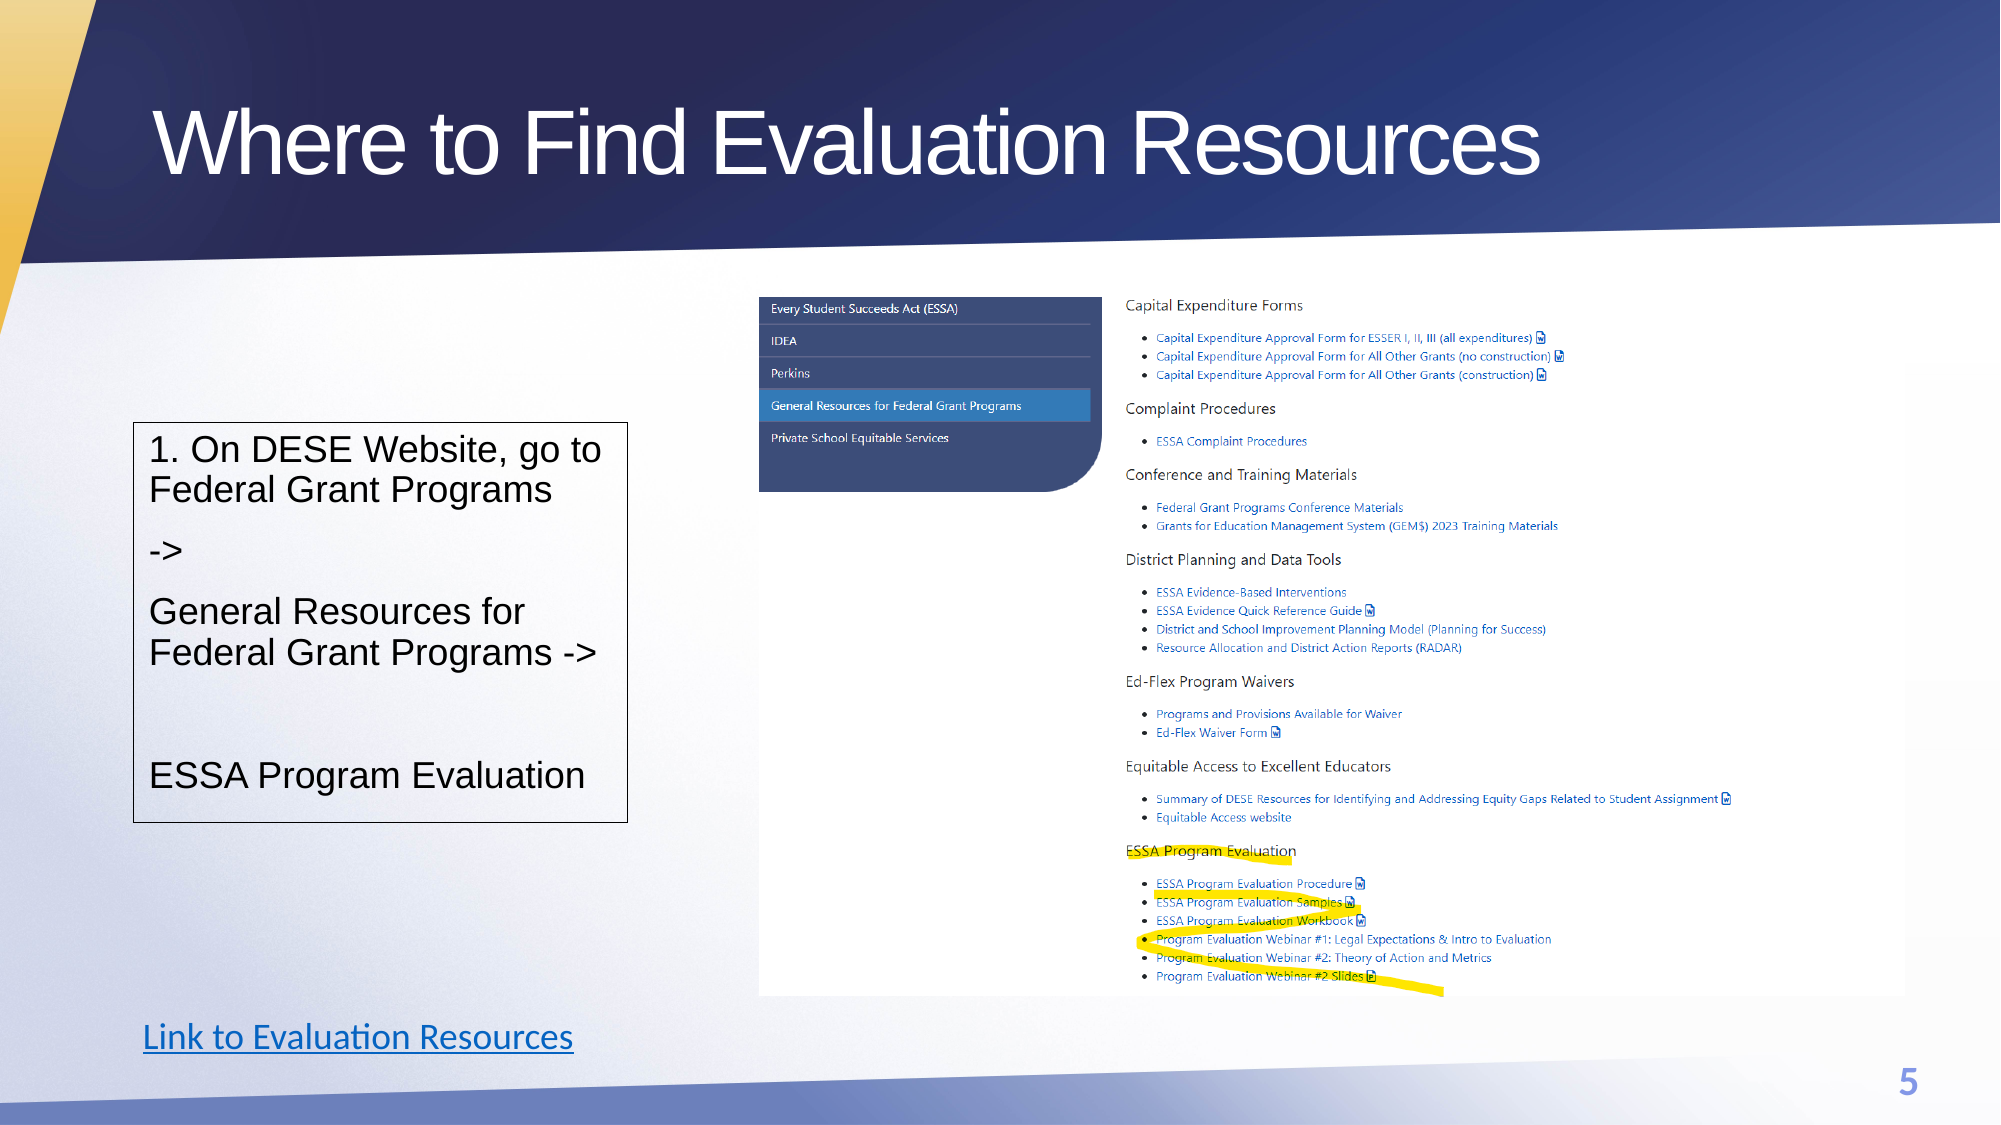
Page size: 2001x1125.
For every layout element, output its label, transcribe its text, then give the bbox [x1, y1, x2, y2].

title Where to Find Evaluation Resources [137, 59, 1863, 231]
list 1. On DESE Website, go to Federal Grant Programs -> General Resources for Federal Grant Programs -> ESSA Program Evaluation [133, 422, 628, 823]
picture [0, 0, 2000, 1125]
text_box Link to Evaluation Resources [128, 1004, 1128, 1065]
